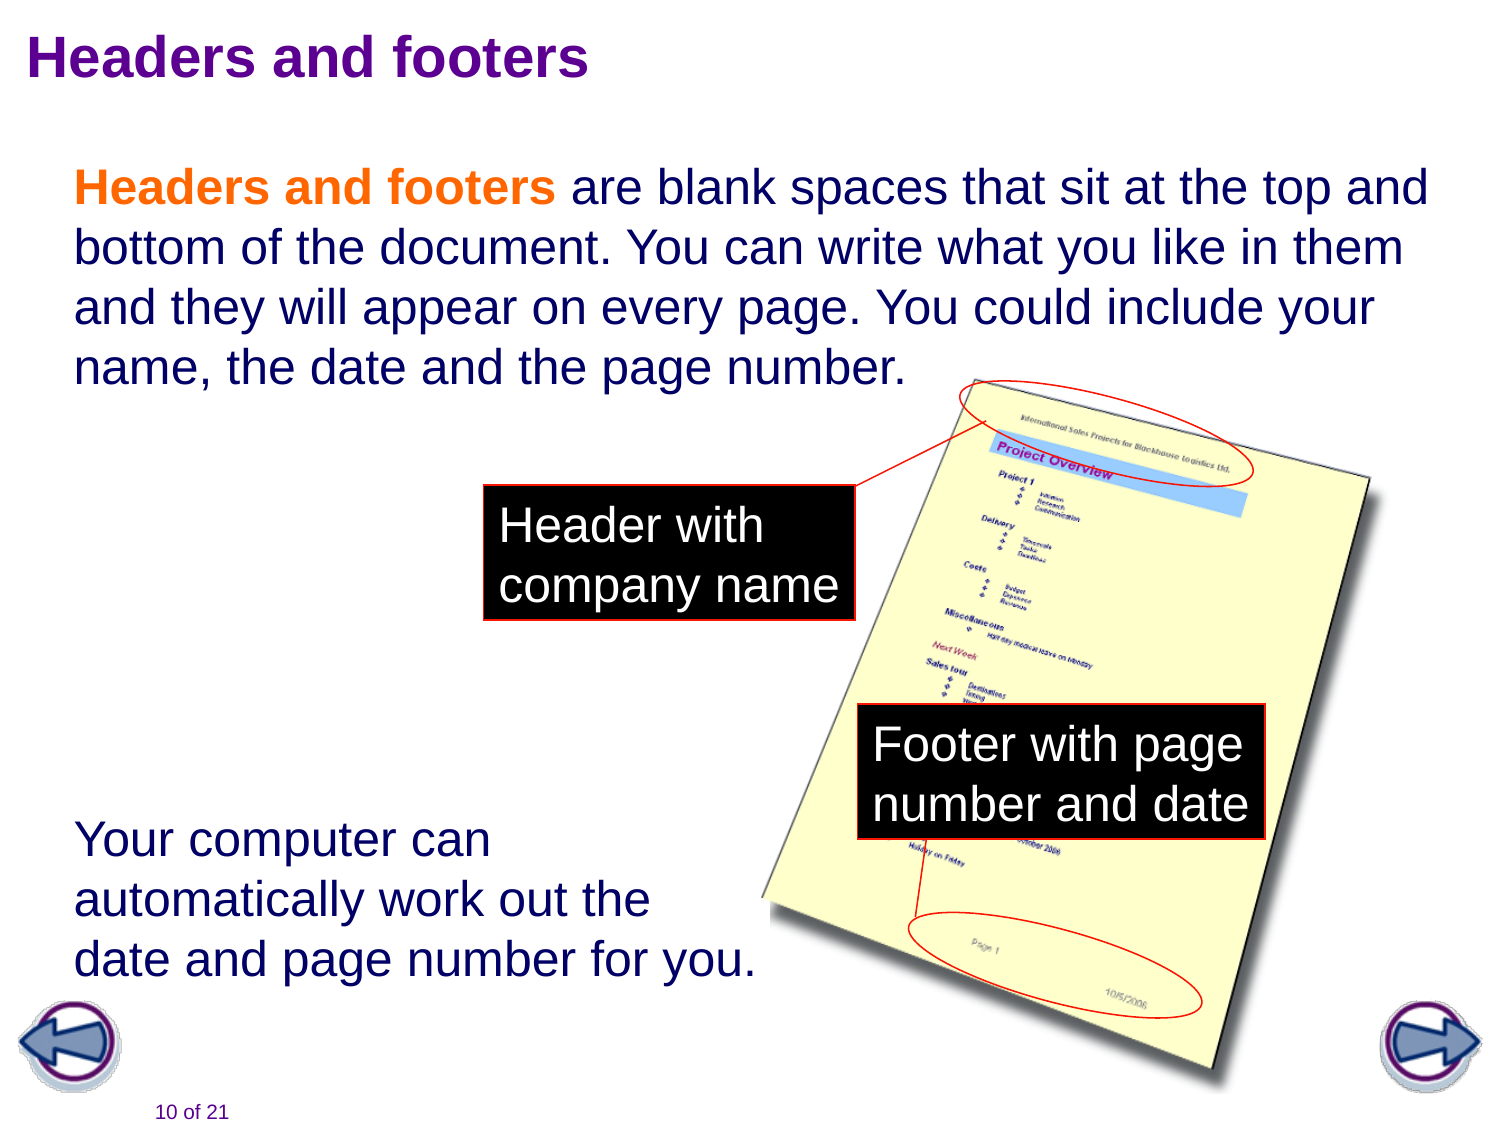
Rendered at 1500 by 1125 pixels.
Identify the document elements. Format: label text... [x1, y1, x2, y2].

text_box Headers and footers are blank spaces that sit at the top and bottom of the document. You can write what you like in them and they will appear on every page. You could include your name, the date and the page number. [58, 147, 1459, 403]
text_box Your computer can automatically work out the date and page number for you. [58, 798, 756, 994]
text_box Header with company name [483, 485, 756, 620]
title Headers and footers [11, 11, 939, 102]
picture [761, 325, 1483, 1095]
picture [17, 1000, 123, 1094]
